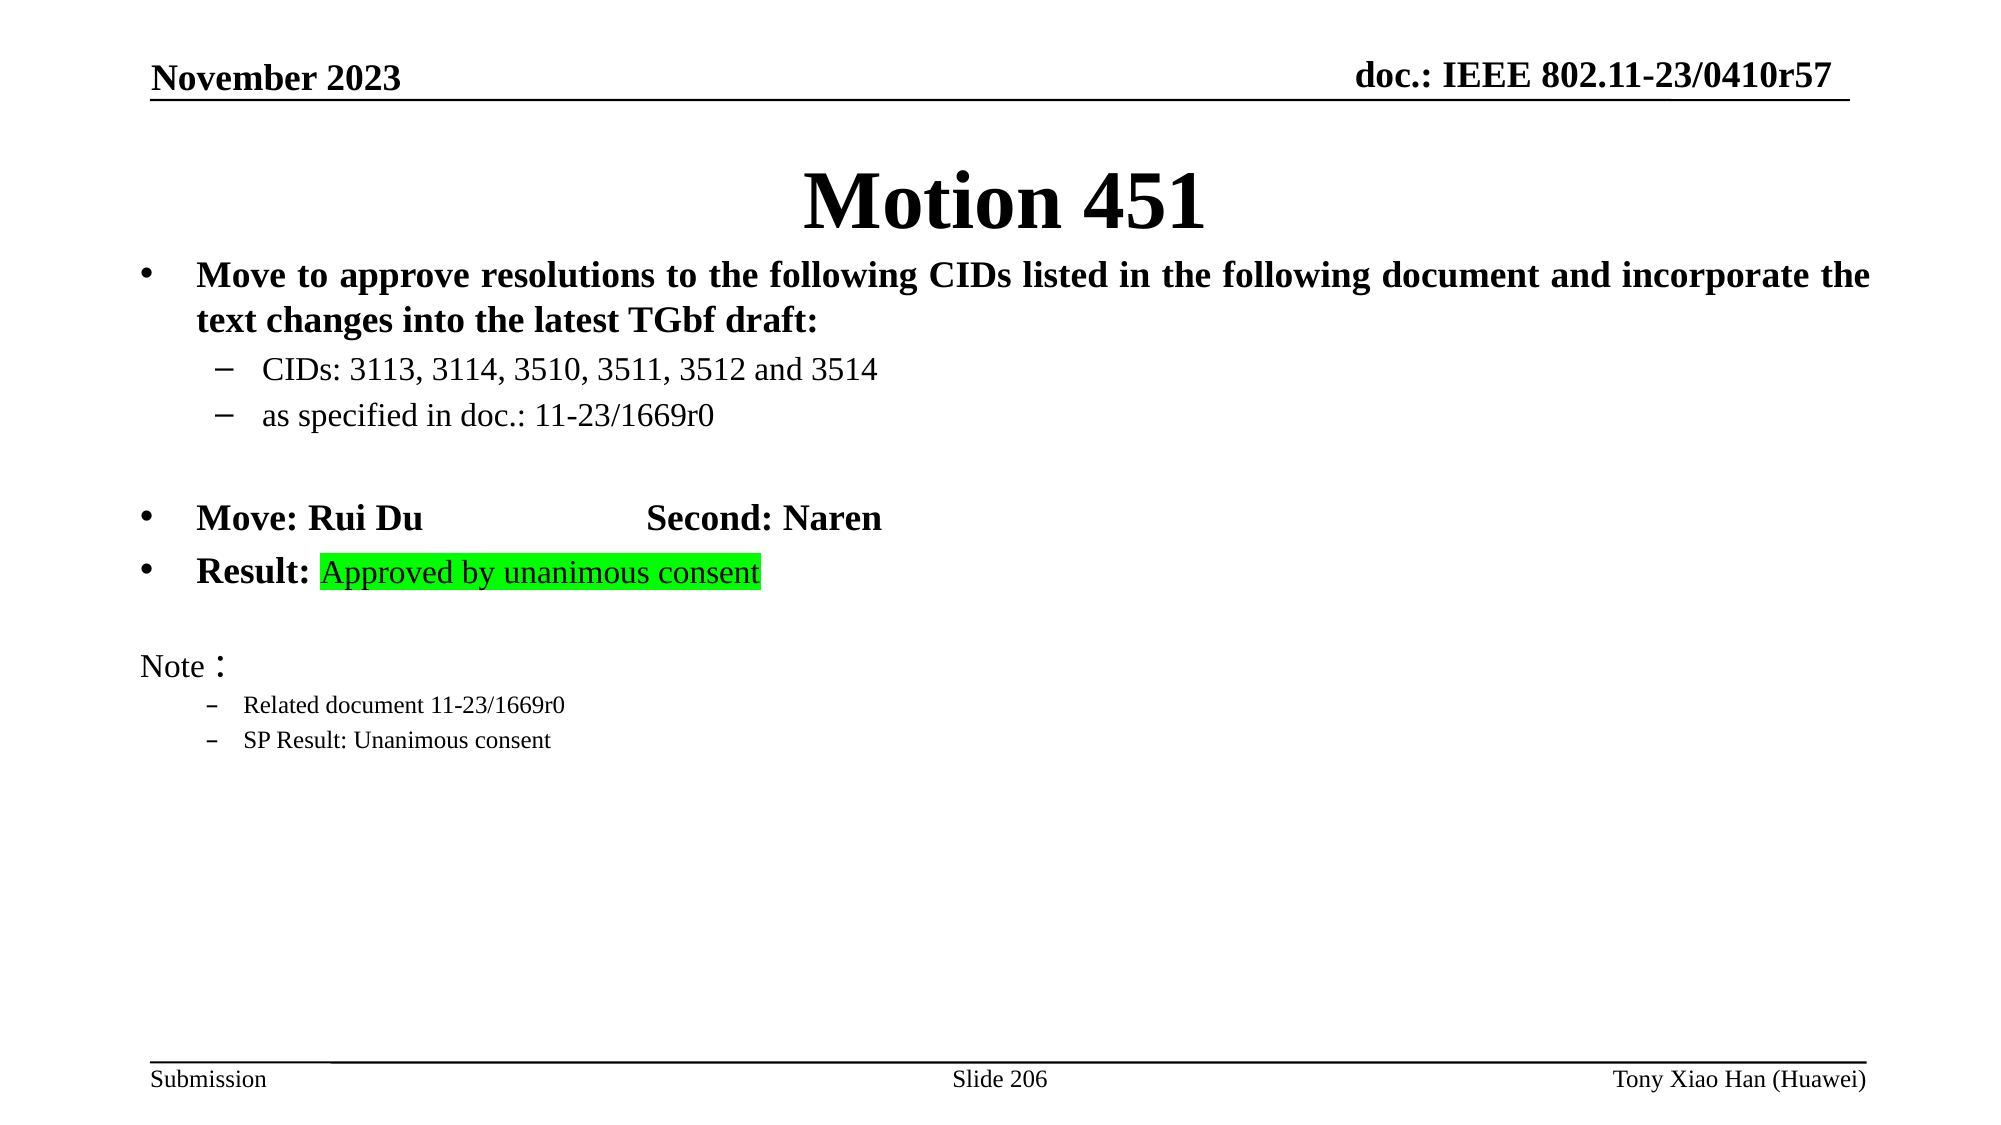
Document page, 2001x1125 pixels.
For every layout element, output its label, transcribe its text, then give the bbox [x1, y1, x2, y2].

text_box Move to approve resolutions to the following CIDs listed in the following document and incorporate the text changes into the latest TGbf draft: CIDs: 3113, 3114, 3510, 3511, 3512 and 3514 as specified in doc.: 11-23/1669r0 Move: Rui Du Second: Naren Result: Approved by unanimous consent Note： Related document 11-23/1669r0 SP Result: Unanimous consent [125, 212, 1888, 988]
text_box Motion 451 [368, 137, 1644, 212]
